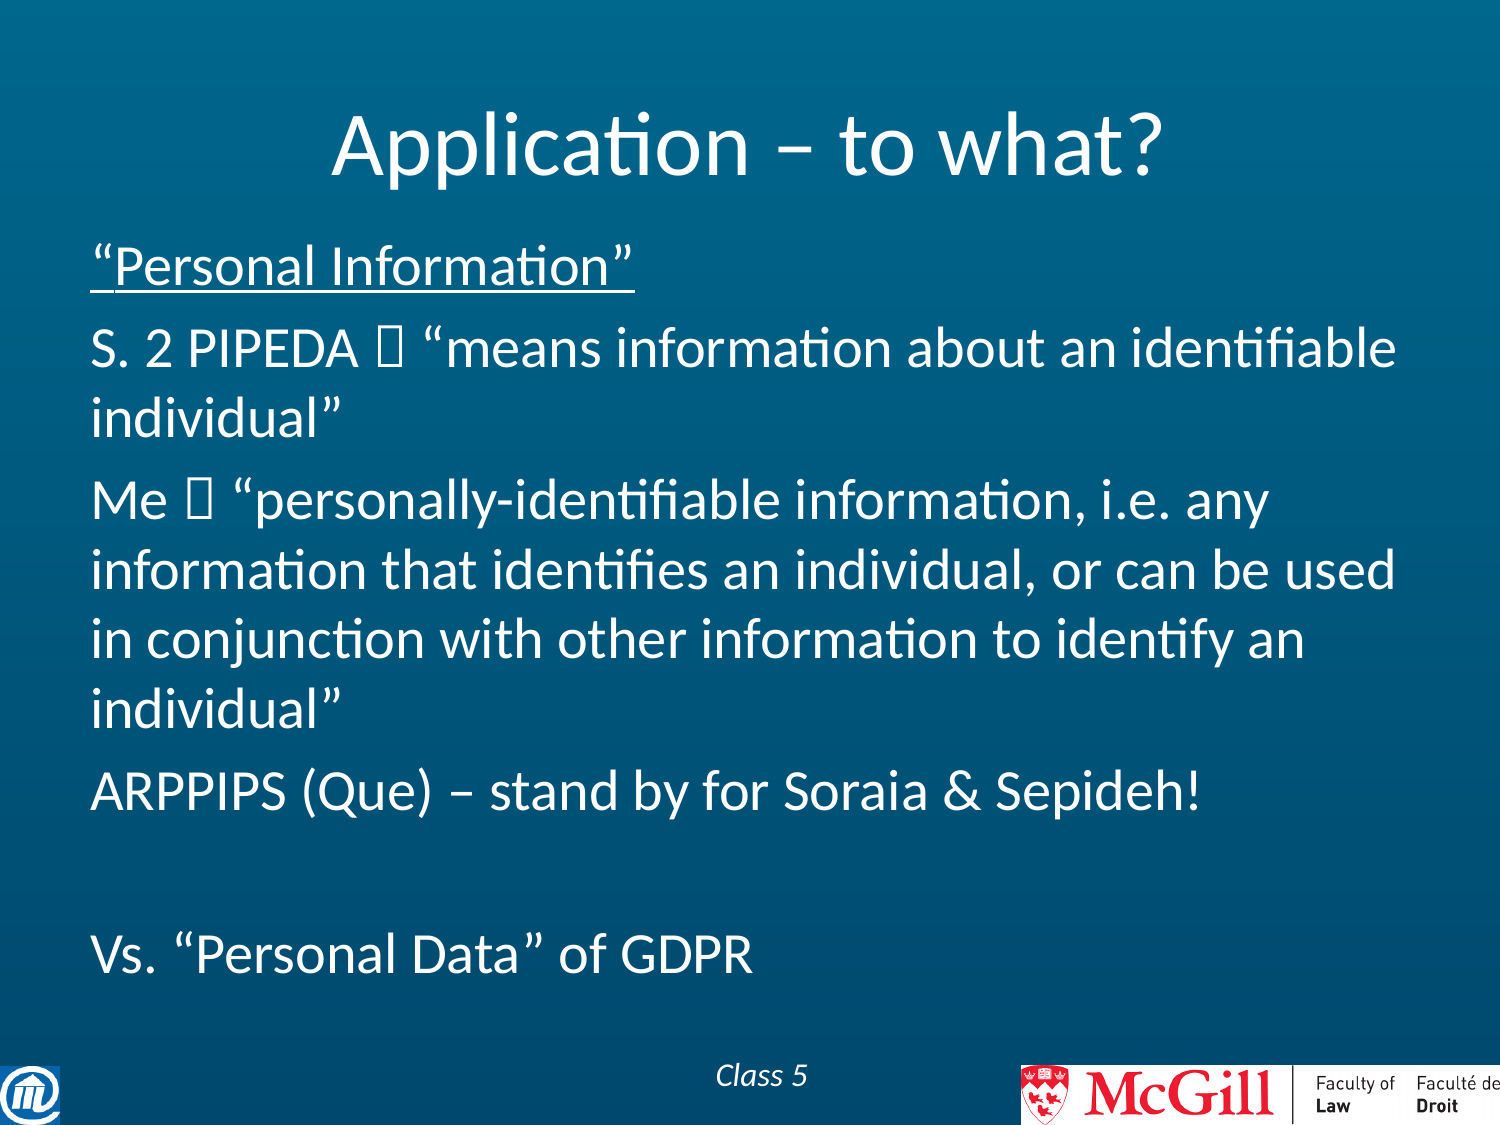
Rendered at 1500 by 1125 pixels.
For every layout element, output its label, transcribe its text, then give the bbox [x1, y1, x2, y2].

footer Class 5 [490, 1042, 1034, 1103]
title Application – to what? [75, 45, 1425, 219]
list “Personal Information” S. 2 PIPEDA  “means information about an identifiable individual” Me  “personally-identifiable information, i.e. any information that identifies an individual, or can be used in conjunction with other information to identify an individual” ARPPIPS (Que) – stand by for Soraia & Sepideh! Vs. “Personal Data” of GDPR [75, 219, 1425, 1005]
picture [0, 1067, 59, 1125]
picture [1022, 1066, 1500, 1125]
